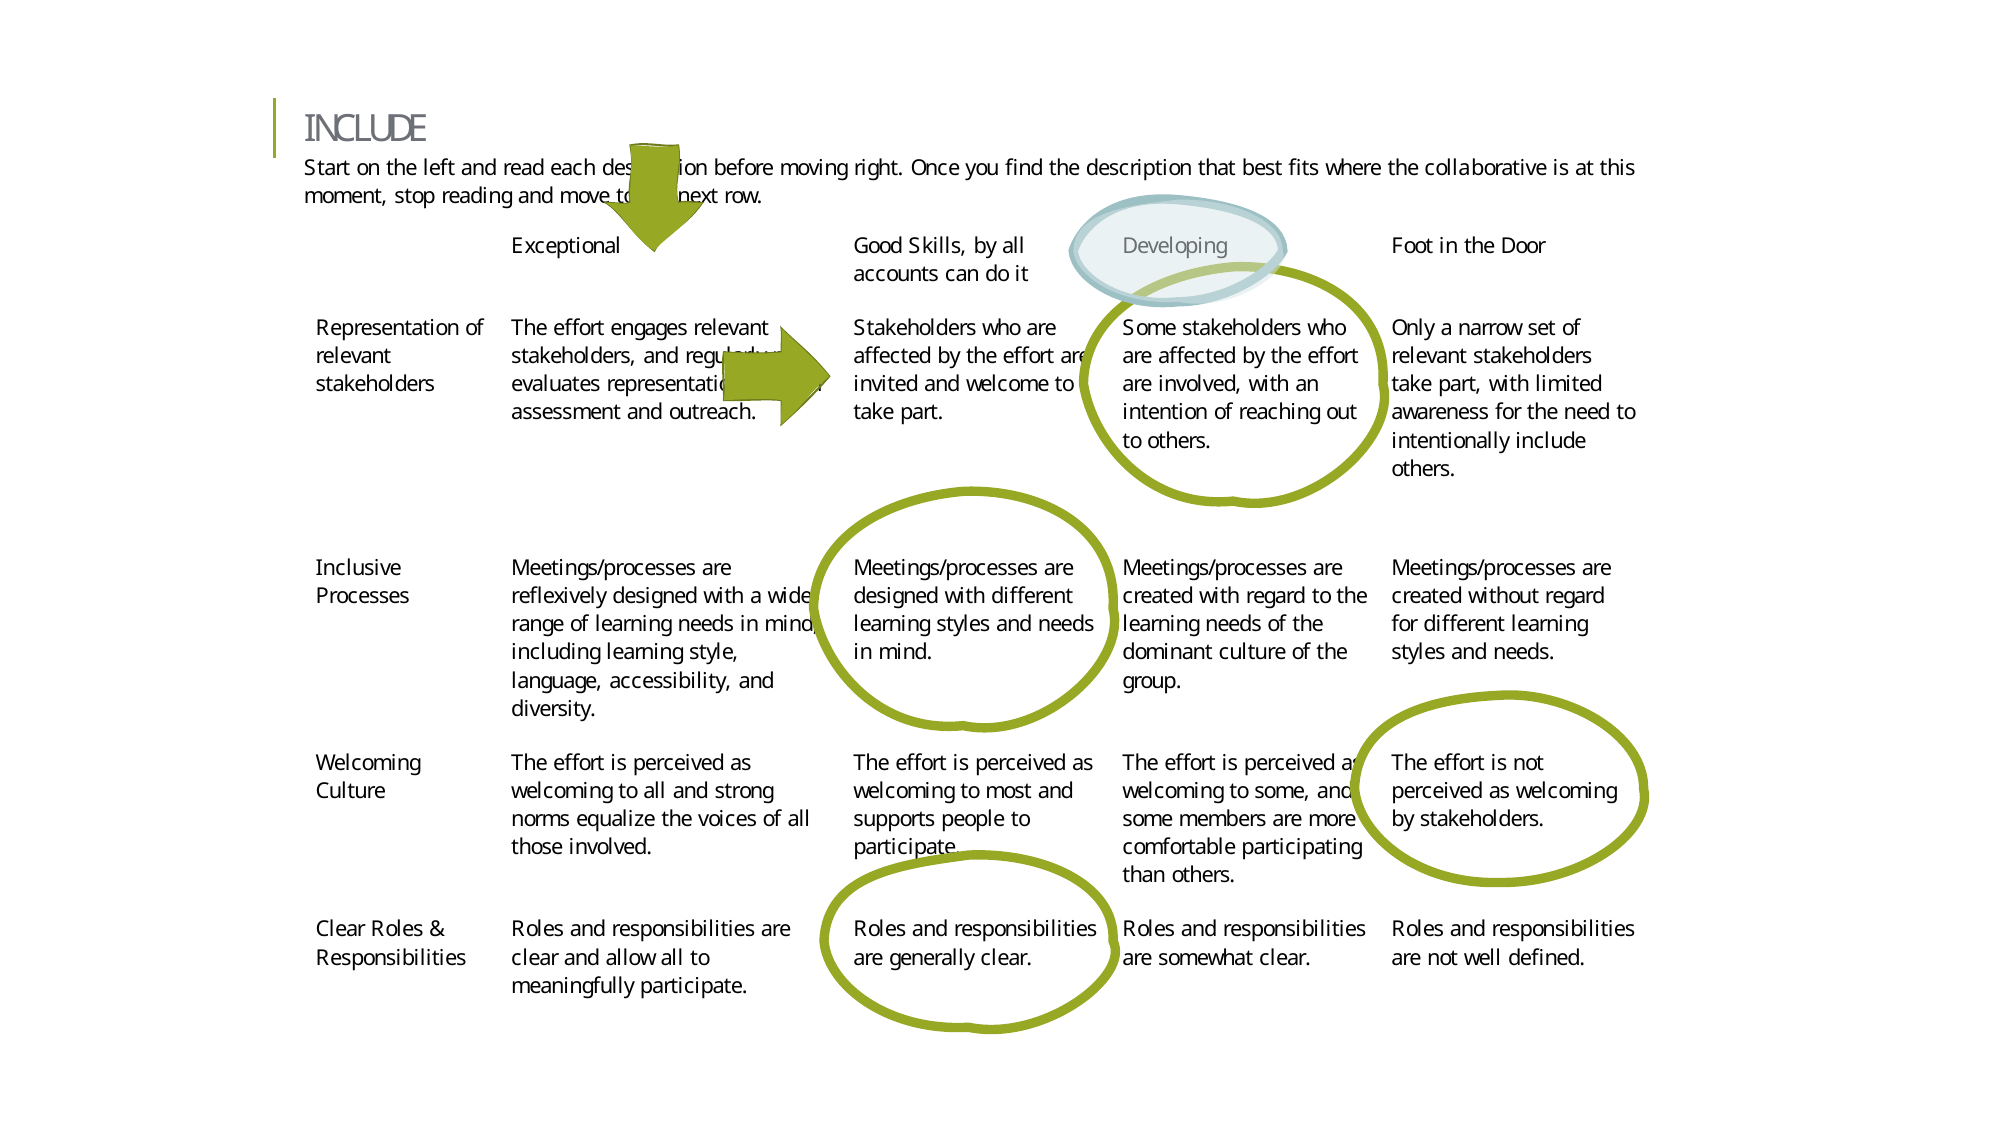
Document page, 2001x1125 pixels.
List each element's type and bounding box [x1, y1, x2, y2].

text_box [813, 491, 1644, 1028]
picture [272, 97, 1654, 1028]
